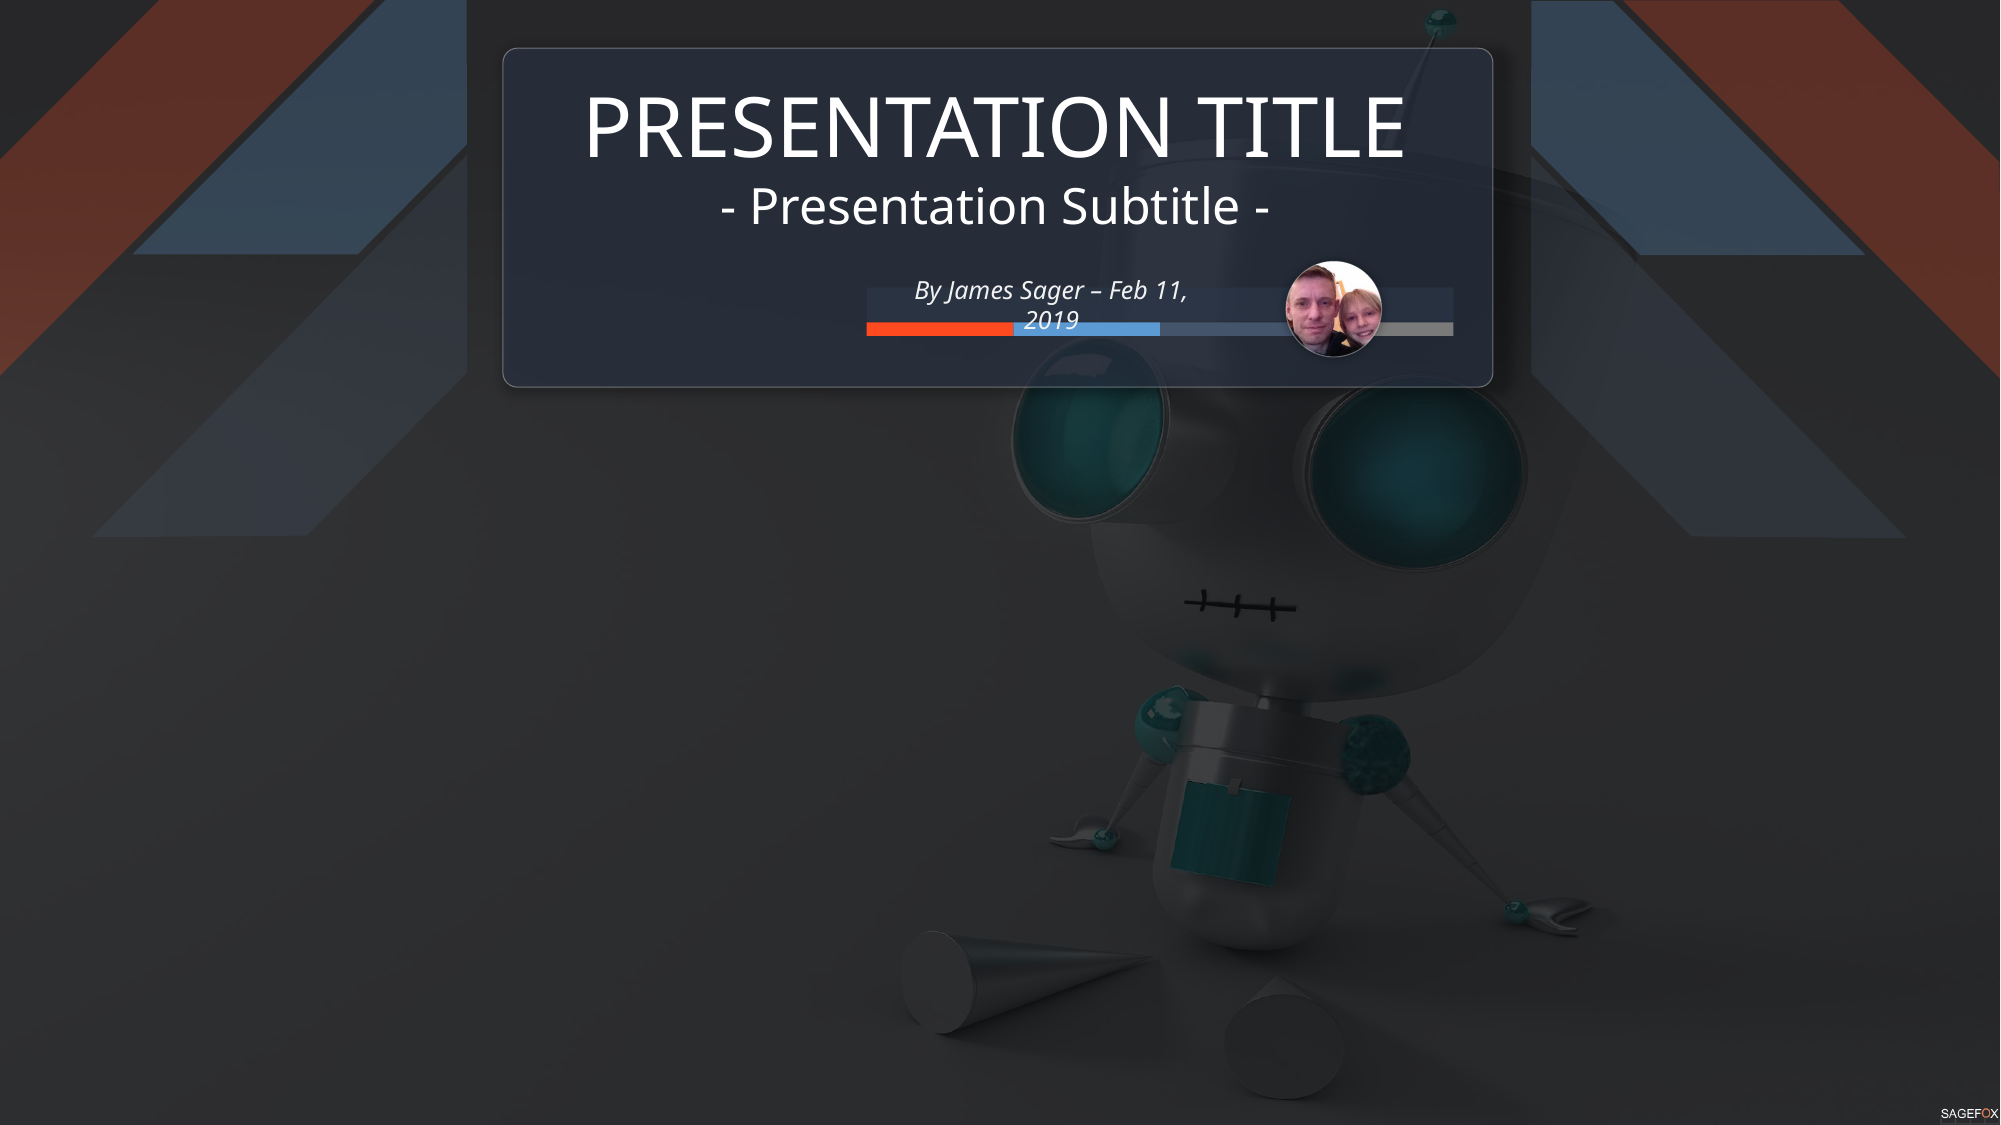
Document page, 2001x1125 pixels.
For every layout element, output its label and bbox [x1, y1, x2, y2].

picture [1940, 0, 2001, 1125]
text_box [55, 0, 416, 668]
text_box [502, 48, 1493, 388]
text_box [1582, 0, 1943, 669]
